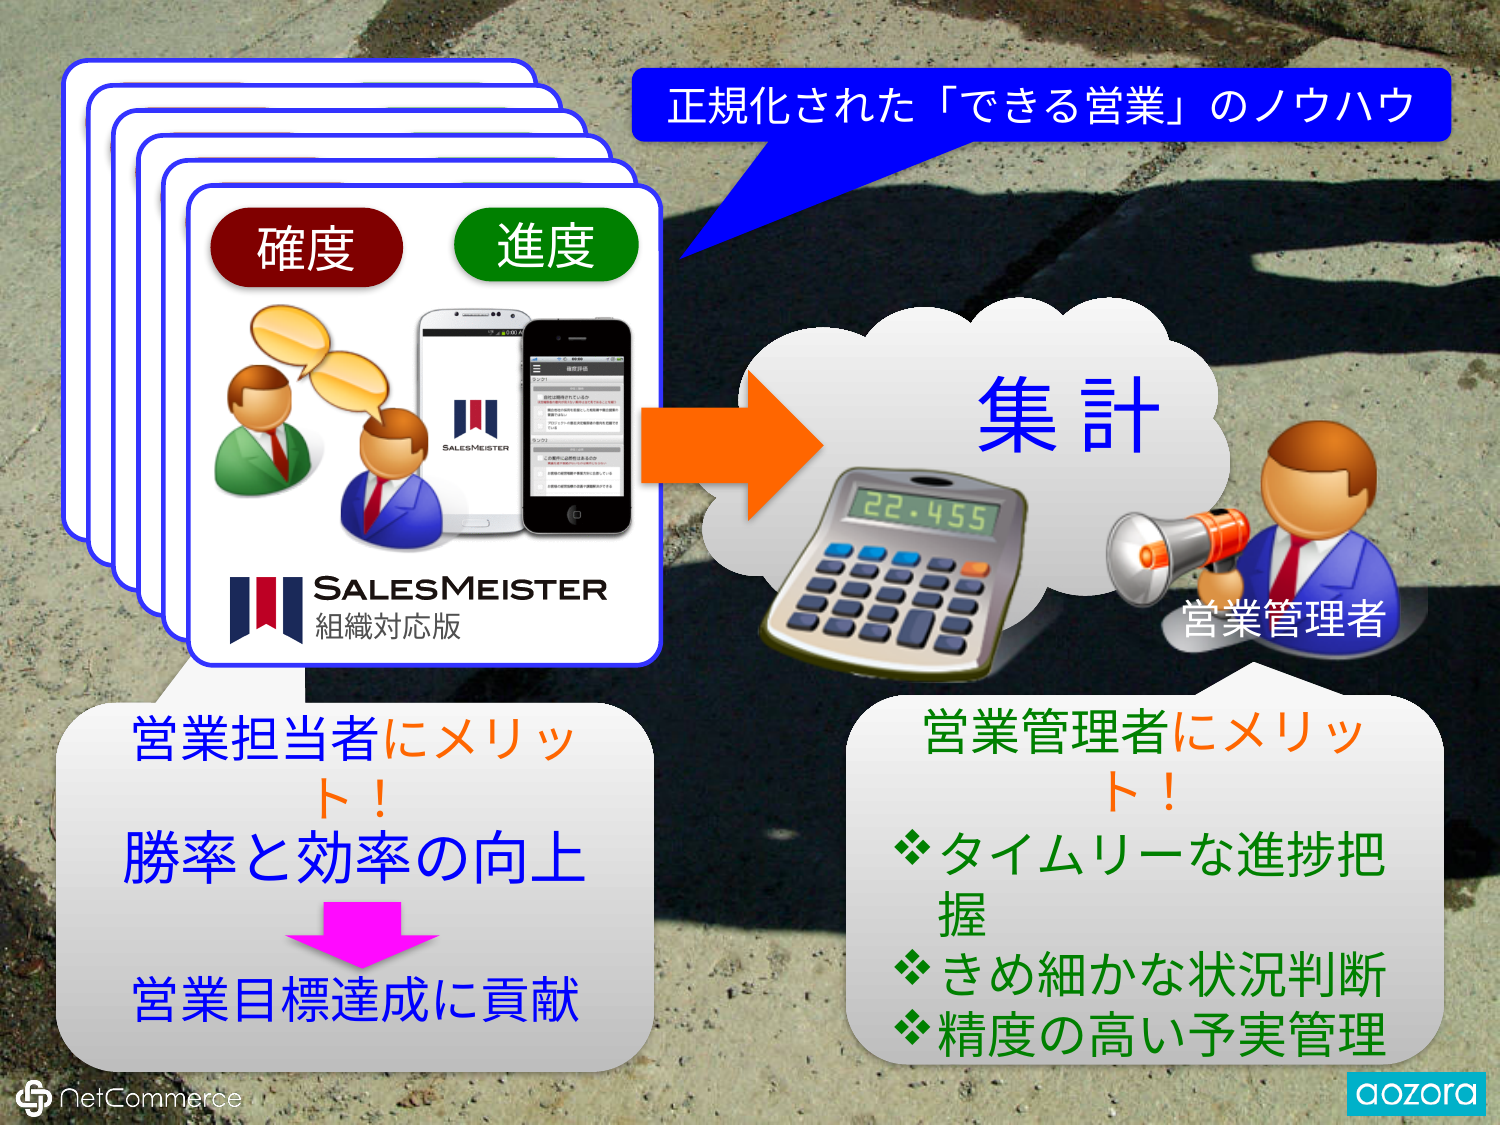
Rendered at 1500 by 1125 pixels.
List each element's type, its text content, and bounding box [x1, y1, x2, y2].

picture [0, 0, 1500, 1125]
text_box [641, 296, 1445, 1065]
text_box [113, 110, 587, 591]
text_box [138, 135, 612, 616]
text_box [63, 60, 537, 541]
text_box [88, 85, 562, 566]
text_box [163, 160, 637, 641]
text_box 正規化された「できる営業」のノウハウ [631, 67, 1452, 260]
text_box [188, 185, 662, 666]
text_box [55, 702, 640, 1073]
